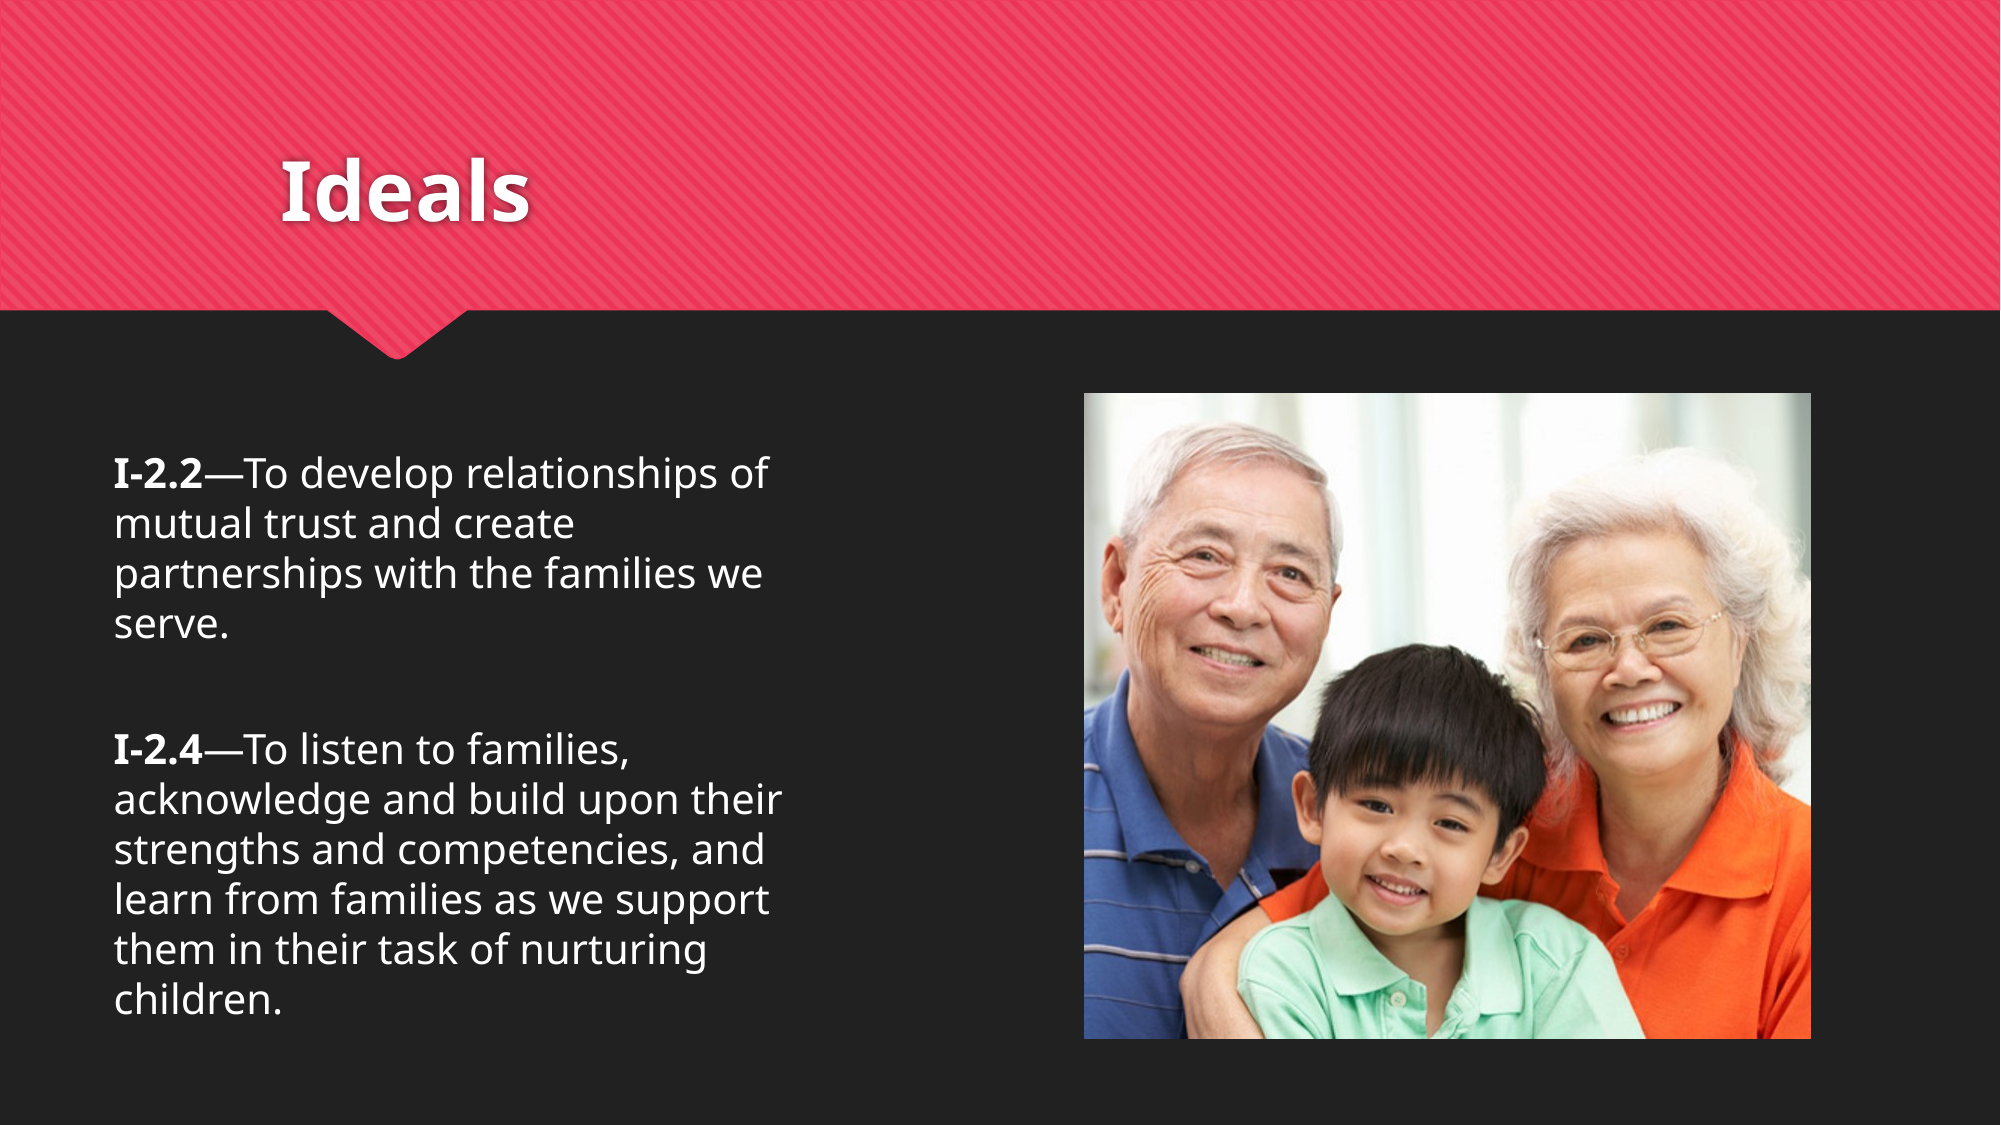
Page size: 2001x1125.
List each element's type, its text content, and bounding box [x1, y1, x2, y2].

text_box I-2.4—To listen to families, acknowledge and build upon their strengths and competencies, and learn from families as we support them in their task of nurturing children. [98, 715, 852, 1031]
picture [1083, 392, 1812, 1039]
text_box I-2.2—To develop relationships of mutual trust and create partnerships with the families we serve. [98, 439, 799, 655]
title Ideals [265, 86, 2000, 246]
